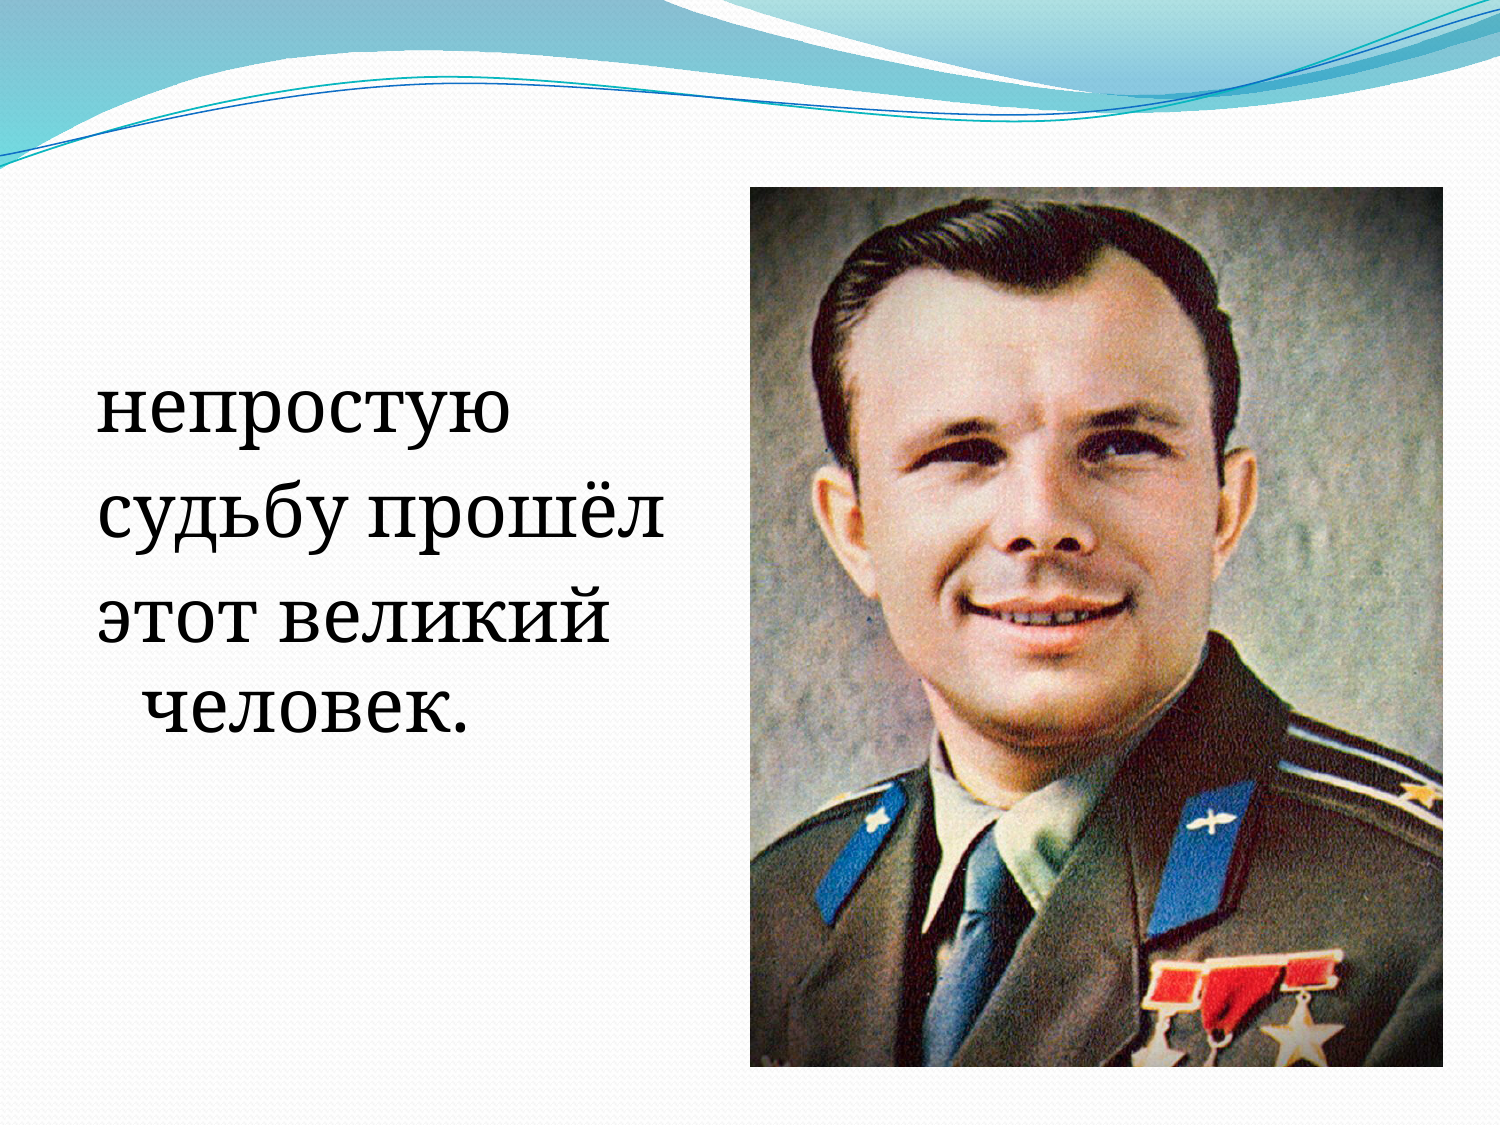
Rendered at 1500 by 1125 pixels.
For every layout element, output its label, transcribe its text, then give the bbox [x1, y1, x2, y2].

list непростую судьбу прошёл этот великий человек. [82, 269, 739, 914]
picture [749, 187, 1444, 1067]
